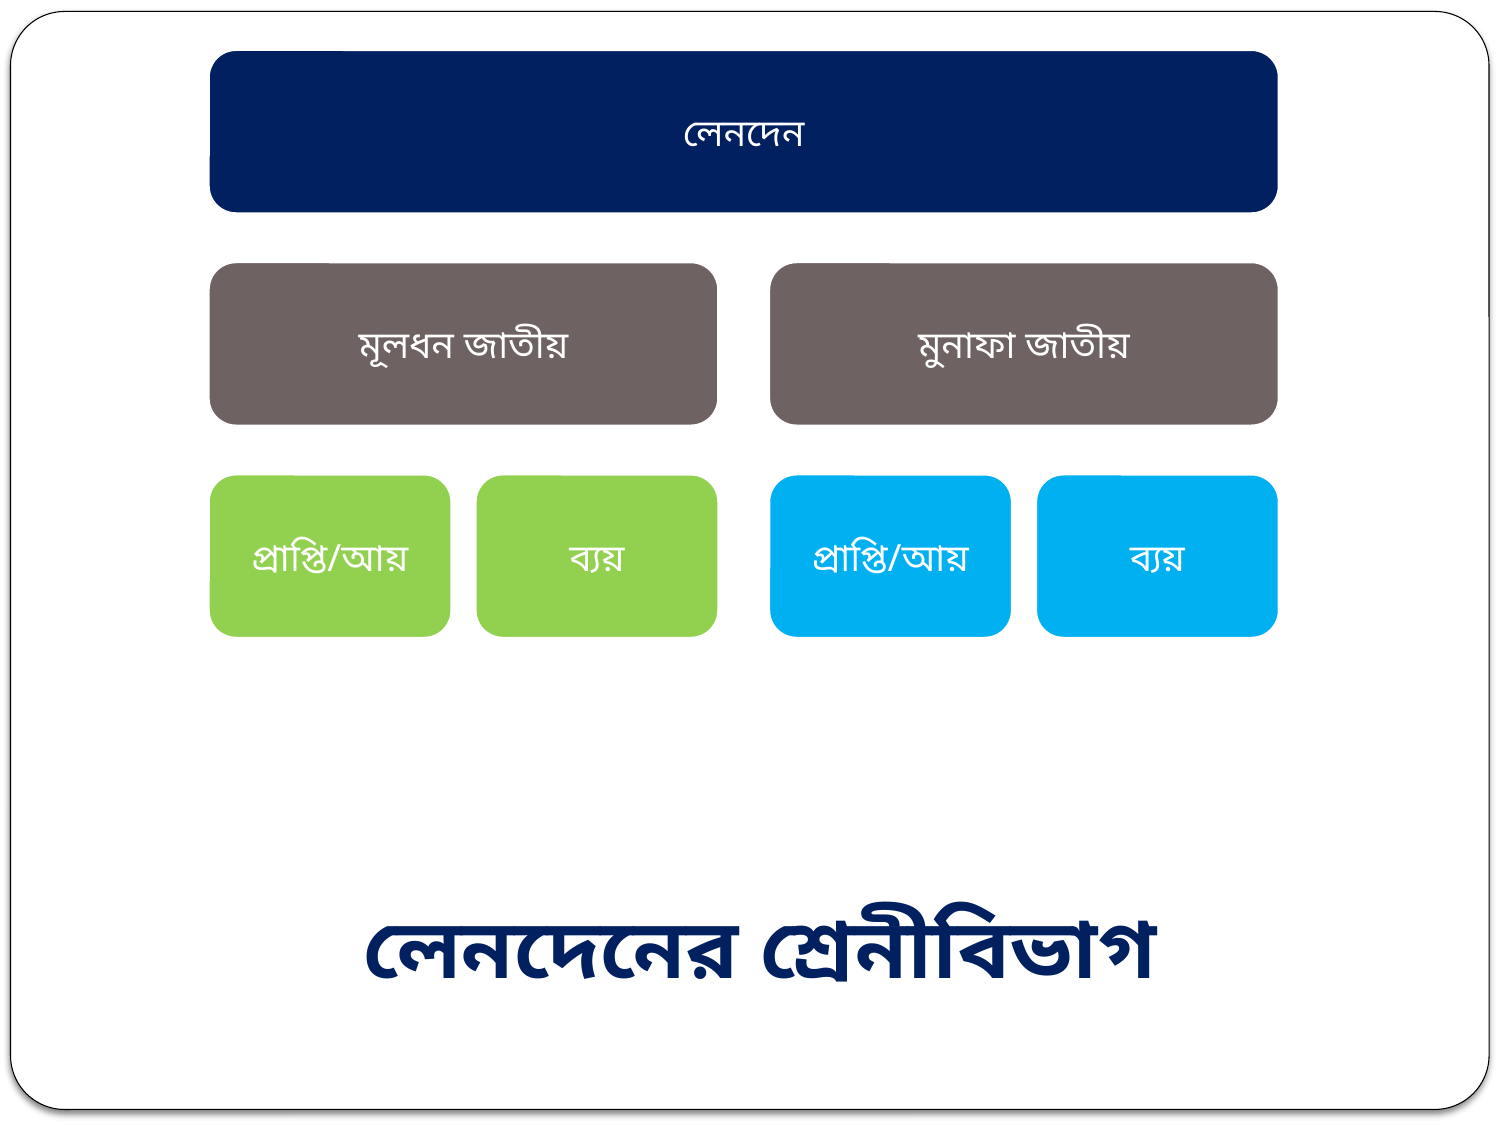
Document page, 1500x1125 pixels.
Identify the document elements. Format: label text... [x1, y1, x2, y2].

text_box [74, 49, 1413, 851]
text_box লেনদেনের শ্রেনীবিভাগ [348, 887, 1193, 1003]
